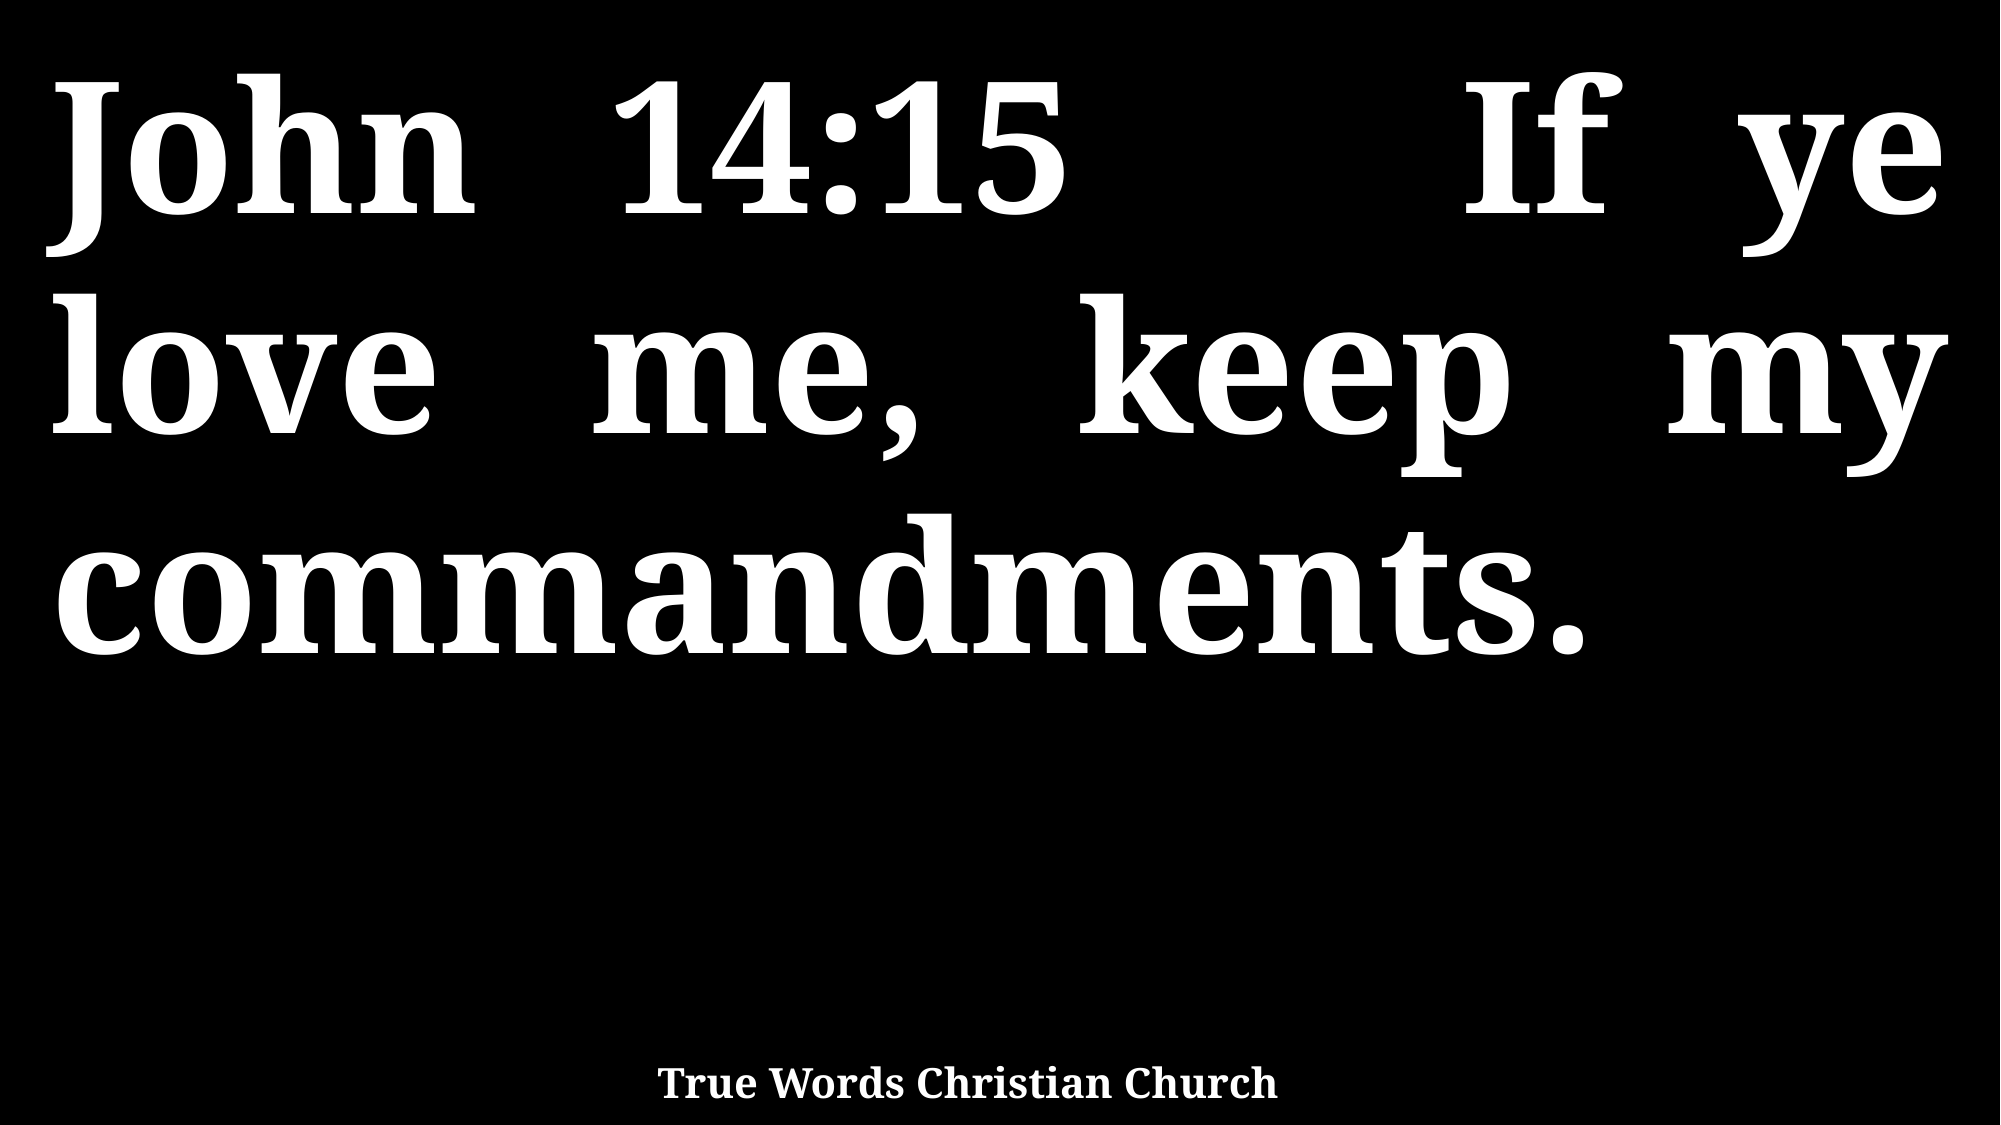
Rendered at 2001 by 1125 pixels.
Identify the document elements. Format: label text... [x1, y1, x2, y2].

text_box John 14:15 If ye love me, keep my commandments. [35, 22, 1965, 698]
text_box True Words Christian Church [642, 1049, 1294, 1114]
